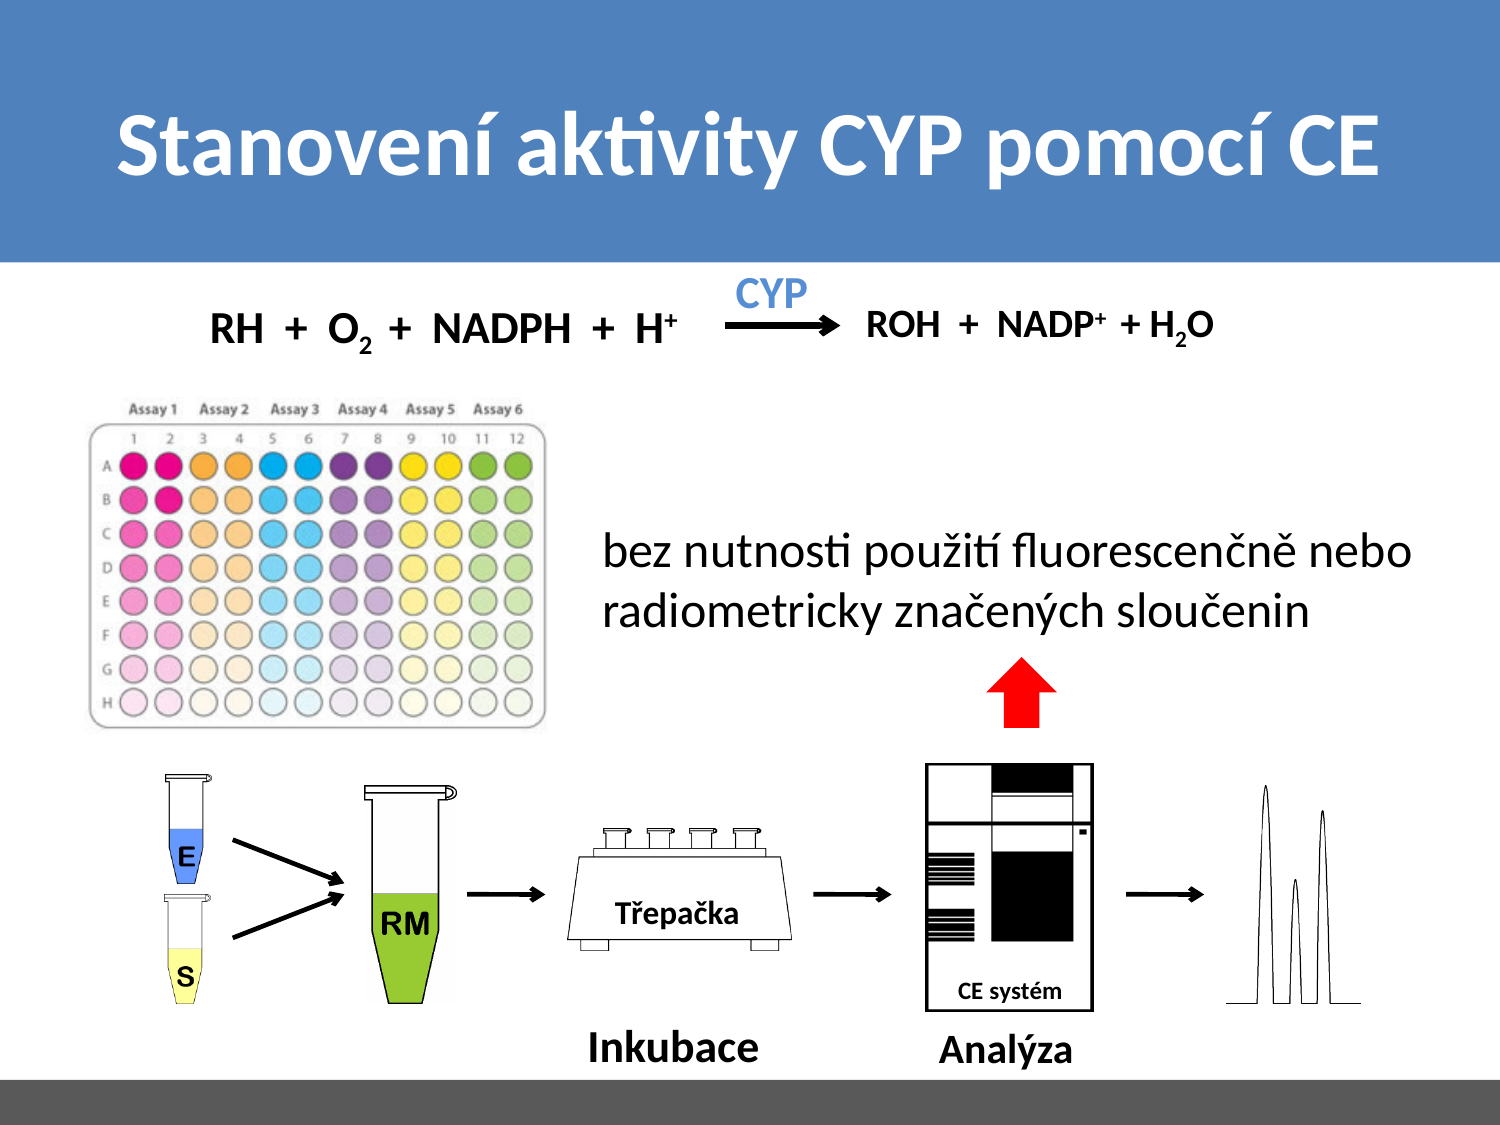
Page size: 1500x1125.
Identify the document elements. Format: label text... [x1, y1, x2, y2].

text_box [0, 1078, 1500, 1125]
picture [84, 396, 556, 738]
text_box [0, 0, 1500, 265]
title Stanovení aktivity CYP pomocí CE [75, 45, 1425, 233]
list bez nutnosti použití fluorescenčně nebo radiometricky značených sloučenin [587, 509, 1432, 728]
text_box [194, 255, 1322, 361]
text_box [164, 762, 1361, 1080]
text_box [984, 654, 1059, 730]
